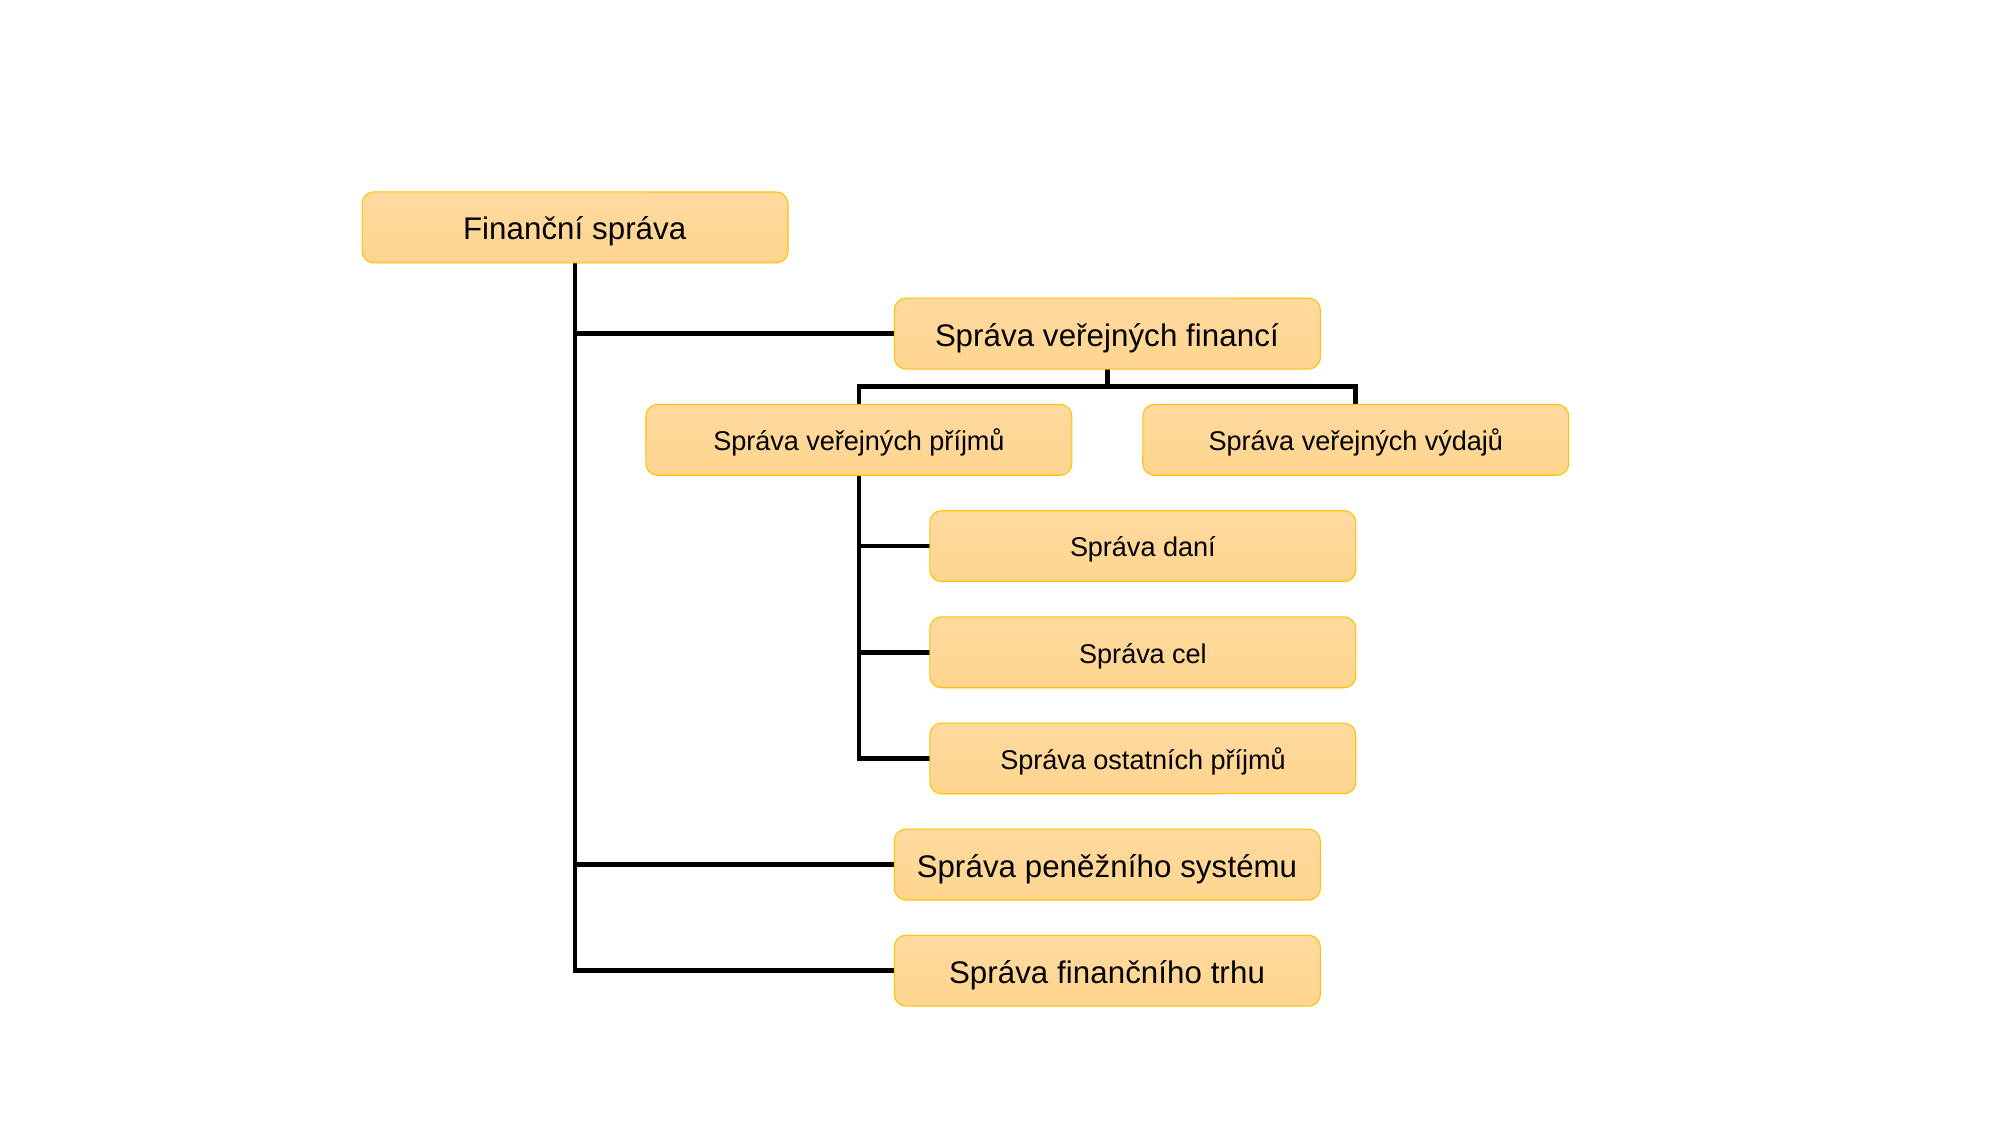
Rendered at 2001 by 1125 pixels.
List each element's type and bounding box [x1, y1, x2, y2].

text_box [362, 191, 1569, 1007]
